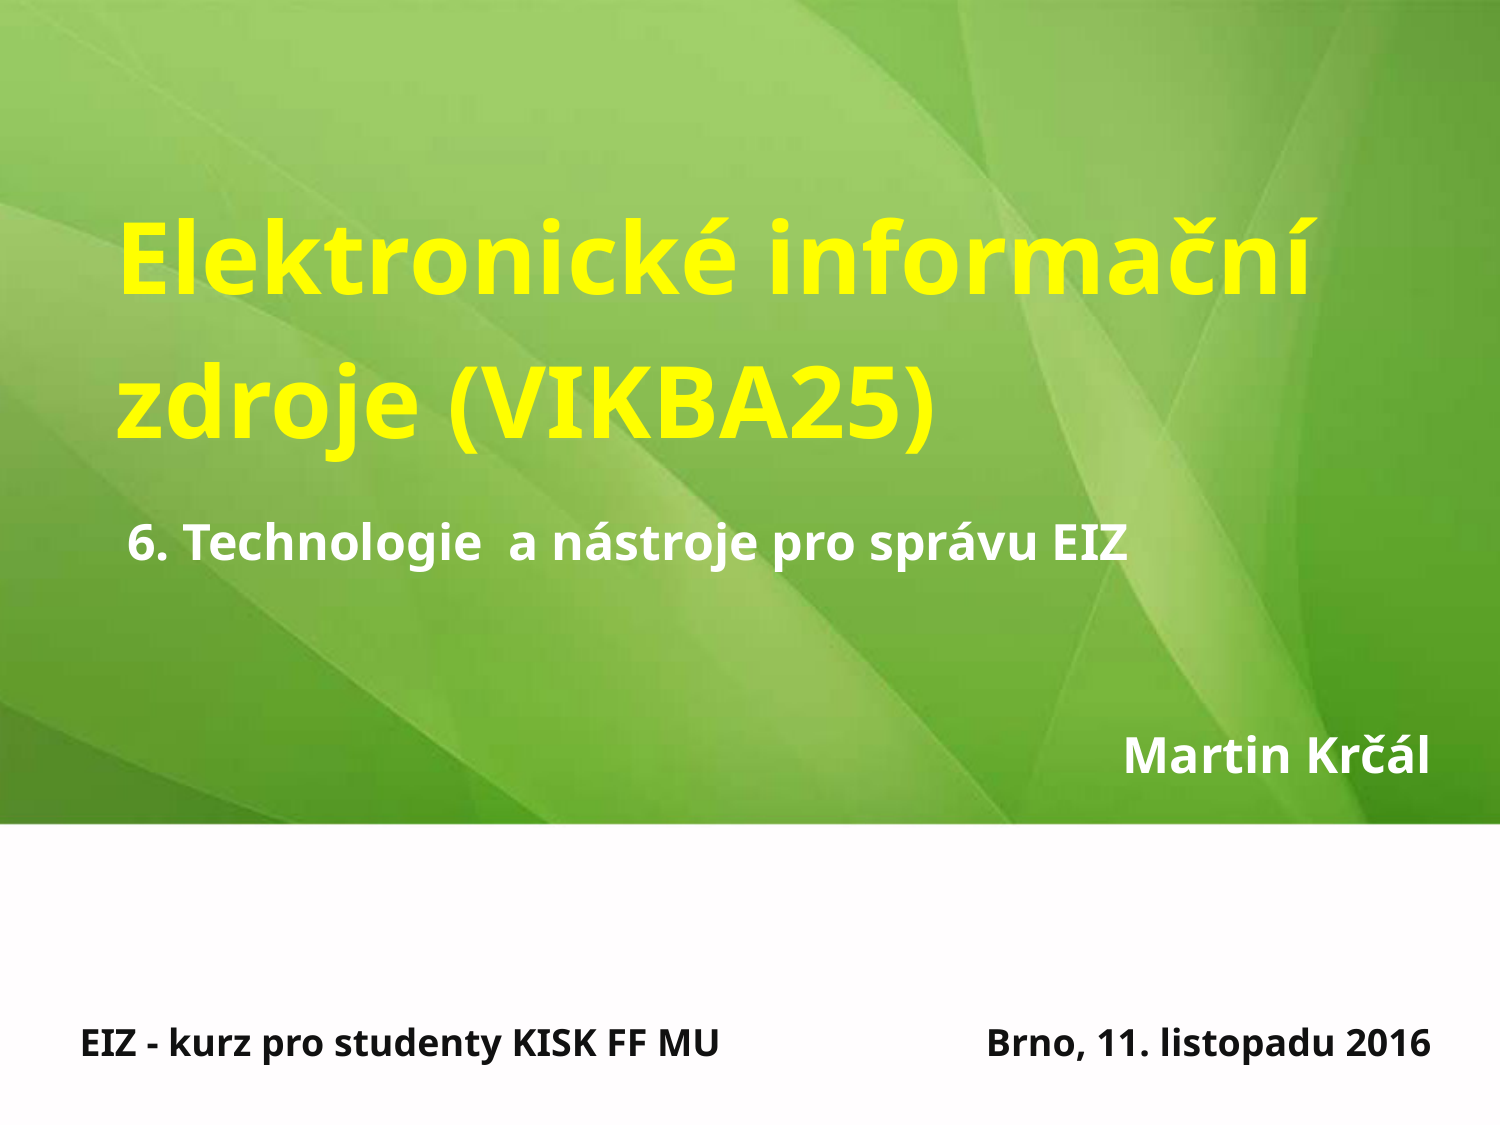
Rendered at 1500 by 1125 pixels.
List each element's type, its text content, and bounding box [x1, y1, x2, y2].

text_box EIZ - kurz pro studenty KISK FF MU [64, 1011, 868, 1072]
subtitle Martin Krčál [844, 716, 1447, 788]
text_box 6. Technologie a nástroje pro správu EIZ [112, 503, 1424, 579]
title Elektronické informační zdroje (VIKBA25) [100, 78, 1459, 551]
text_box Brno, 11. listopadu 2016 [868, 1011, 1447, 1072]
picture [0, 0, 1500, 1125]
